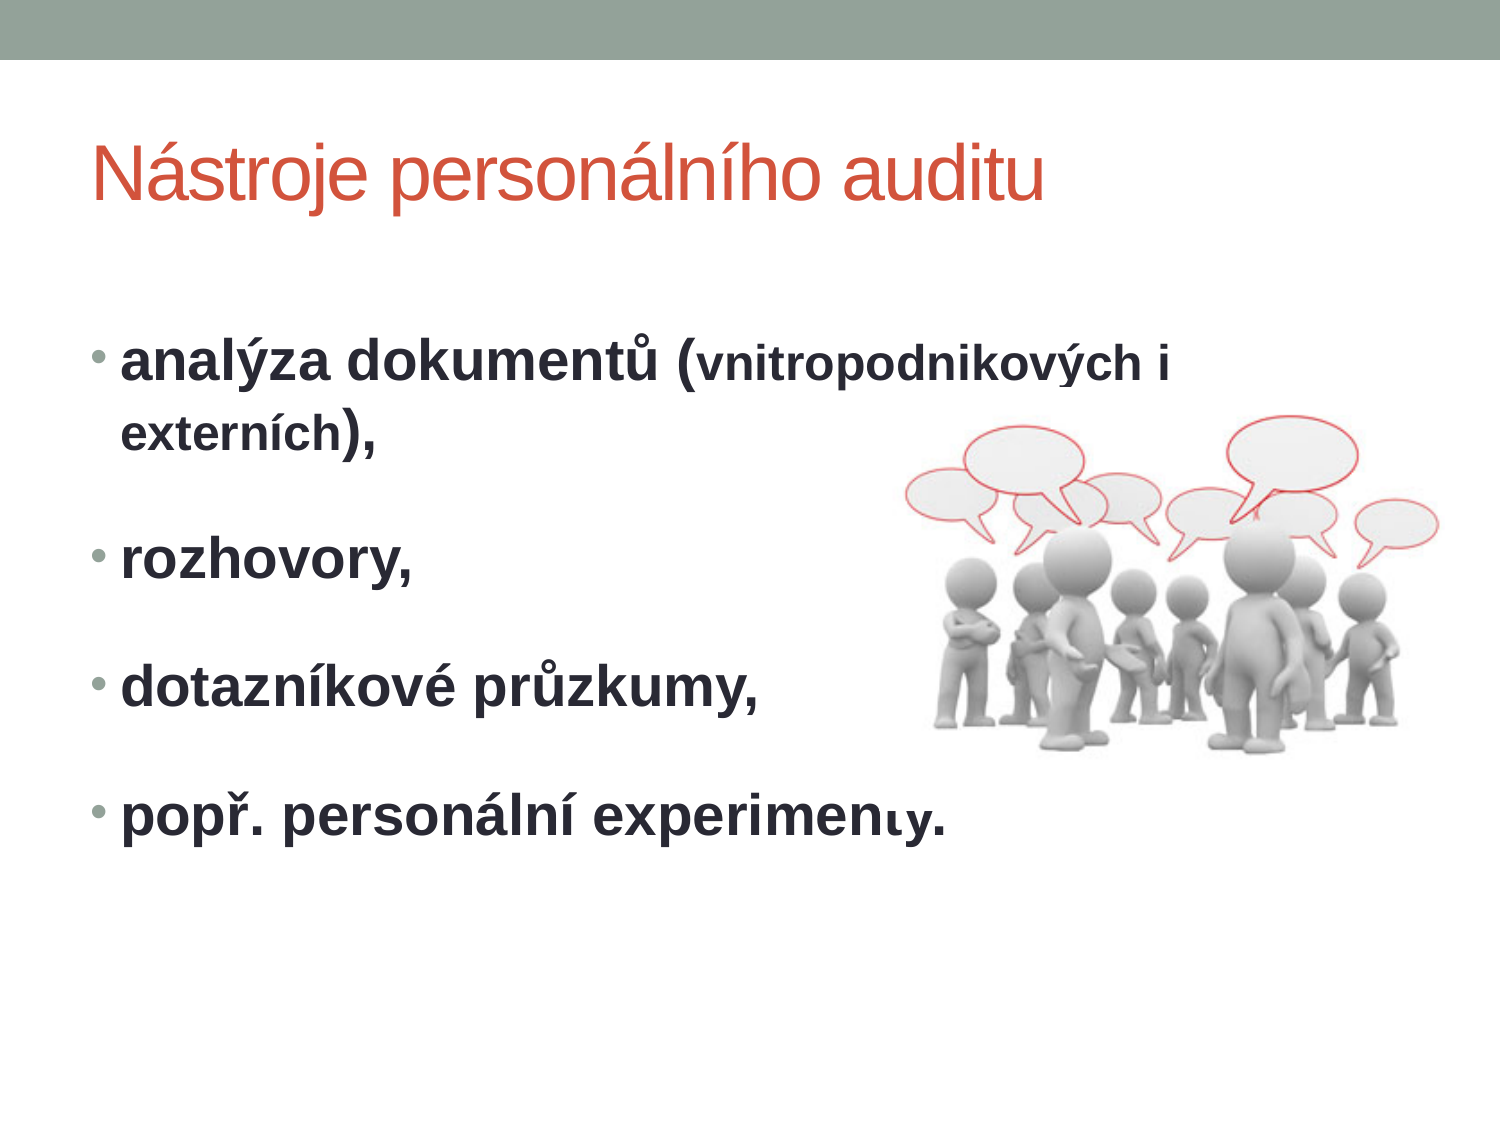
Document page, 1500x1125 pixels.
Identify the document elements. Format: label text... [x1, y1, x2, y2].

list analýza dokumentů (vnitropodnikových i externích), rozhovory, dotazníkové průzkumy, popř. personální experimenty. [75, 314, 1388, 1006]
title Nástroje personálního auditu [75, 87, 1425, 250]
picture [879, 386, 1445, 811]
